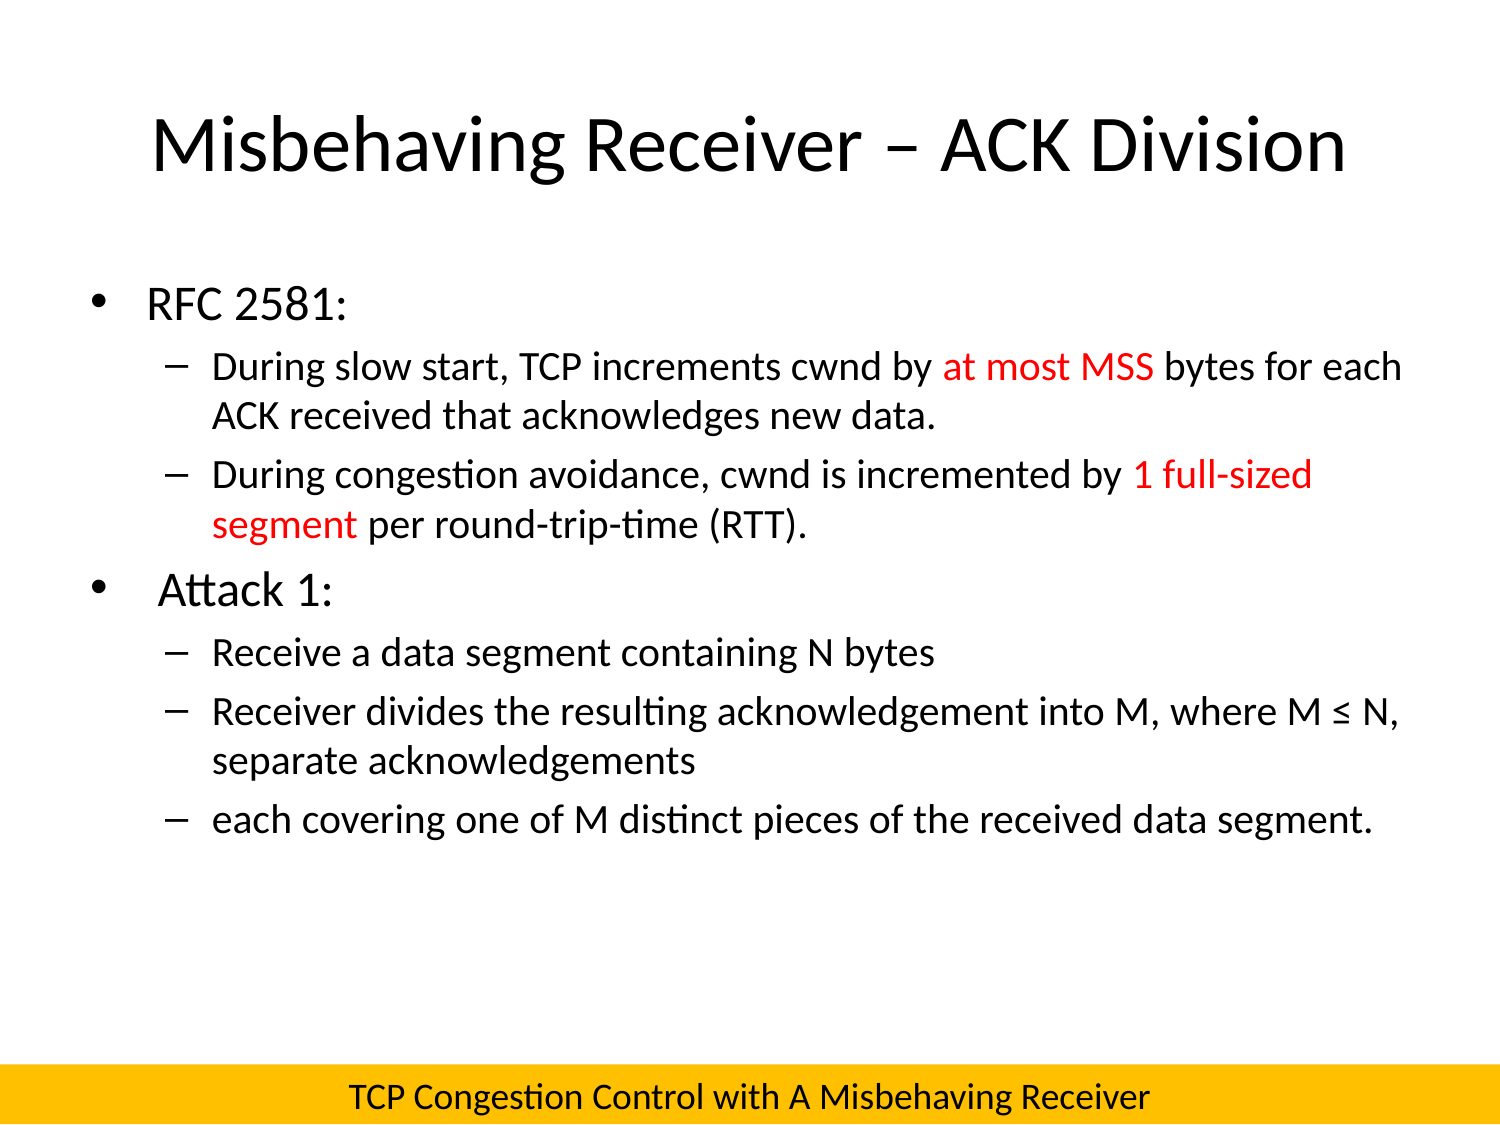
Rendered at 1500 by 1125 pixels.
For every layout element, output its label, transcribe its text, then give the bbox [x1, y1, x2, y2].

text_box TCP Congestion Control with A Misbehaving Receiver [0, 1064, 1500, 1125]
title Misbehaving Receiver – ACK Division [75, 45, 1425, 233]
list RFC 2581: During slow start, TCP increments cwnd by at most MSS bytes for each ACK received that acknowledges new data. During congestion avoidance, cwnd is incremented by 1 full-sized segment per round-trip-time (RTT). Attack 1: Receive a data segment containing N bytes Receiver divides the resulting acknowledgement into M, where M ≤ N, separate acknowledgements each covering one of M distinct pieces of the received data segment. [75, 262, 1425, 1005]
